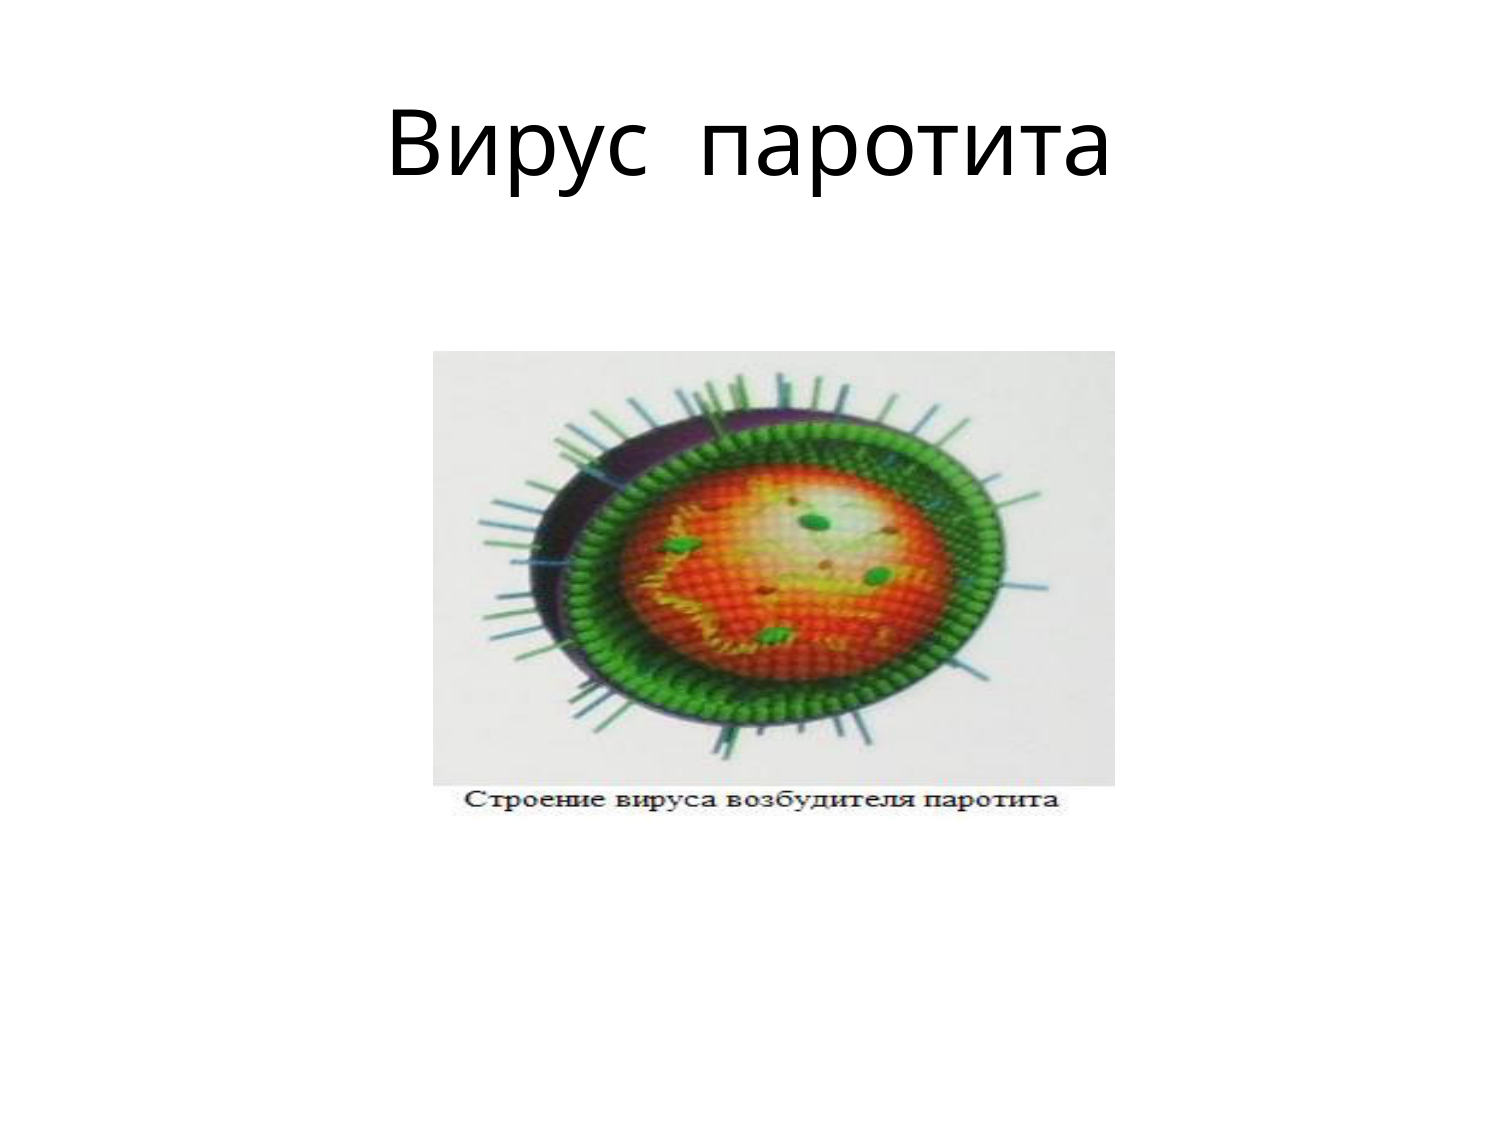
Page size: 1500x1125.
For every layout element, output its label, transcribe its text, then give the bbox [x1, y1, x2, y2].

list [433, 351, 1115, 821]
title Вирус паротита [75, 45, 1425, 233]
